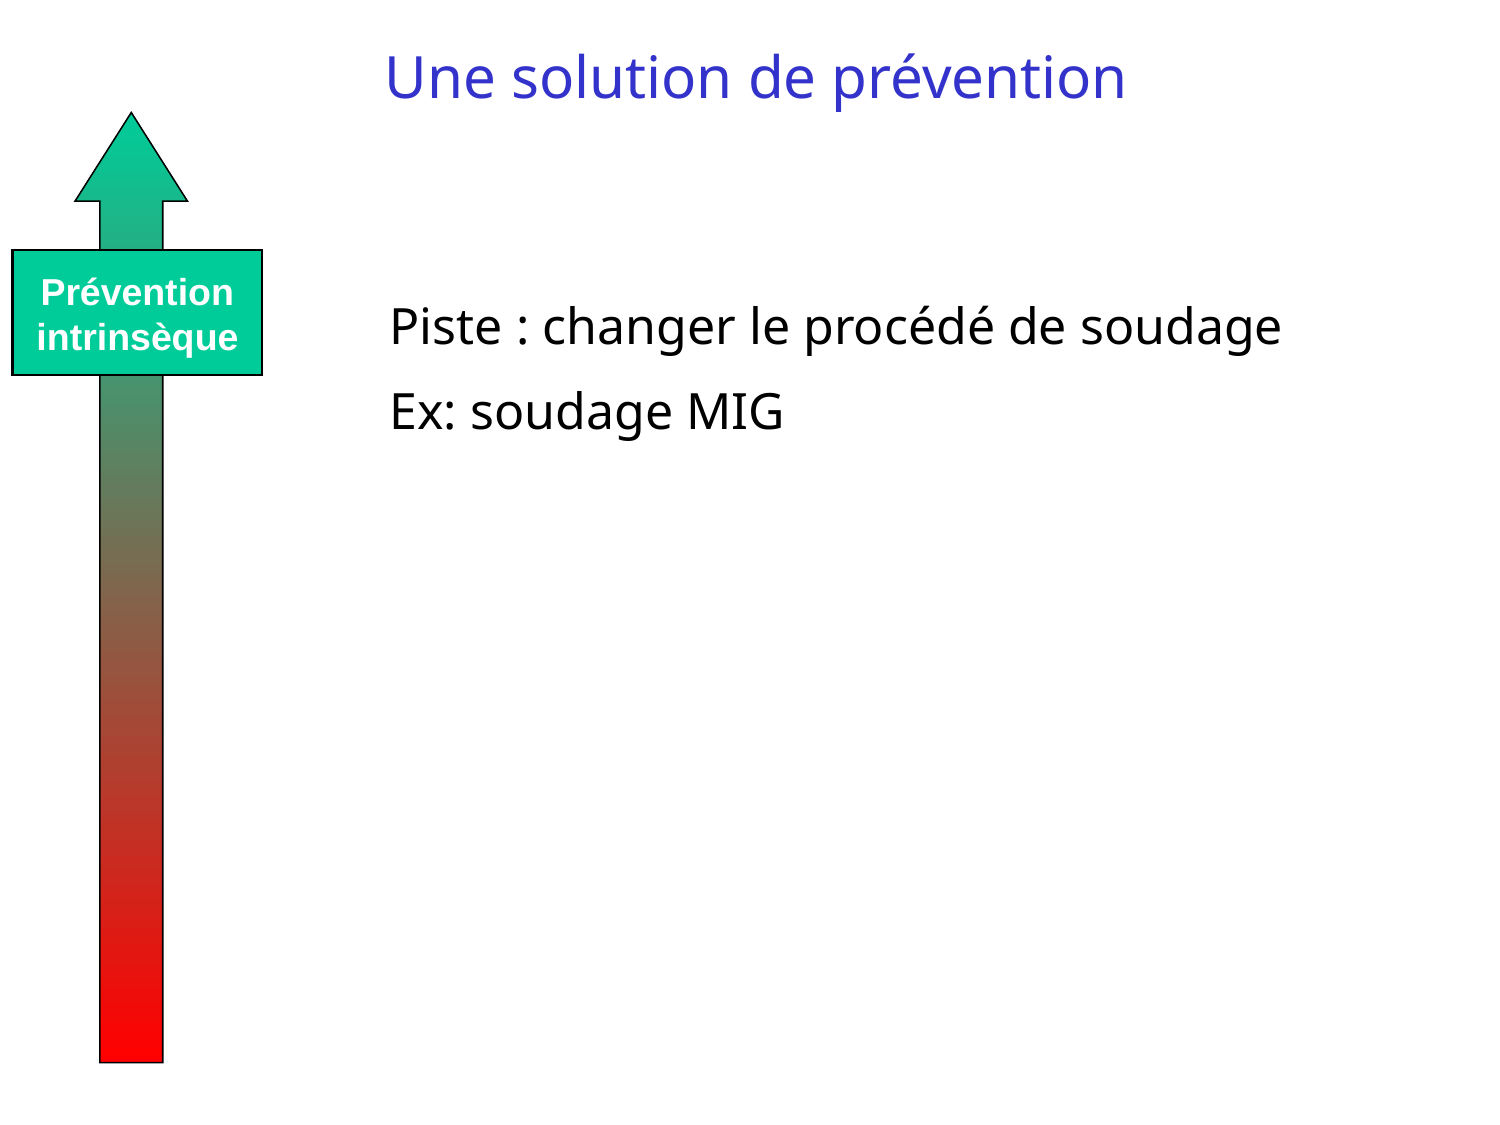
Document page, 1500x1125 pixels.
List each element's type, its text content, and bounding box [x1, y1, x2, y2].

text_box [12, 112, 263, 1063]
text_box Piste : changer le procédé de soudage Ex: soudage MIG [375, 287, 1388, 448]
title Une solution de prévention [87, 24, 1425, 125]
